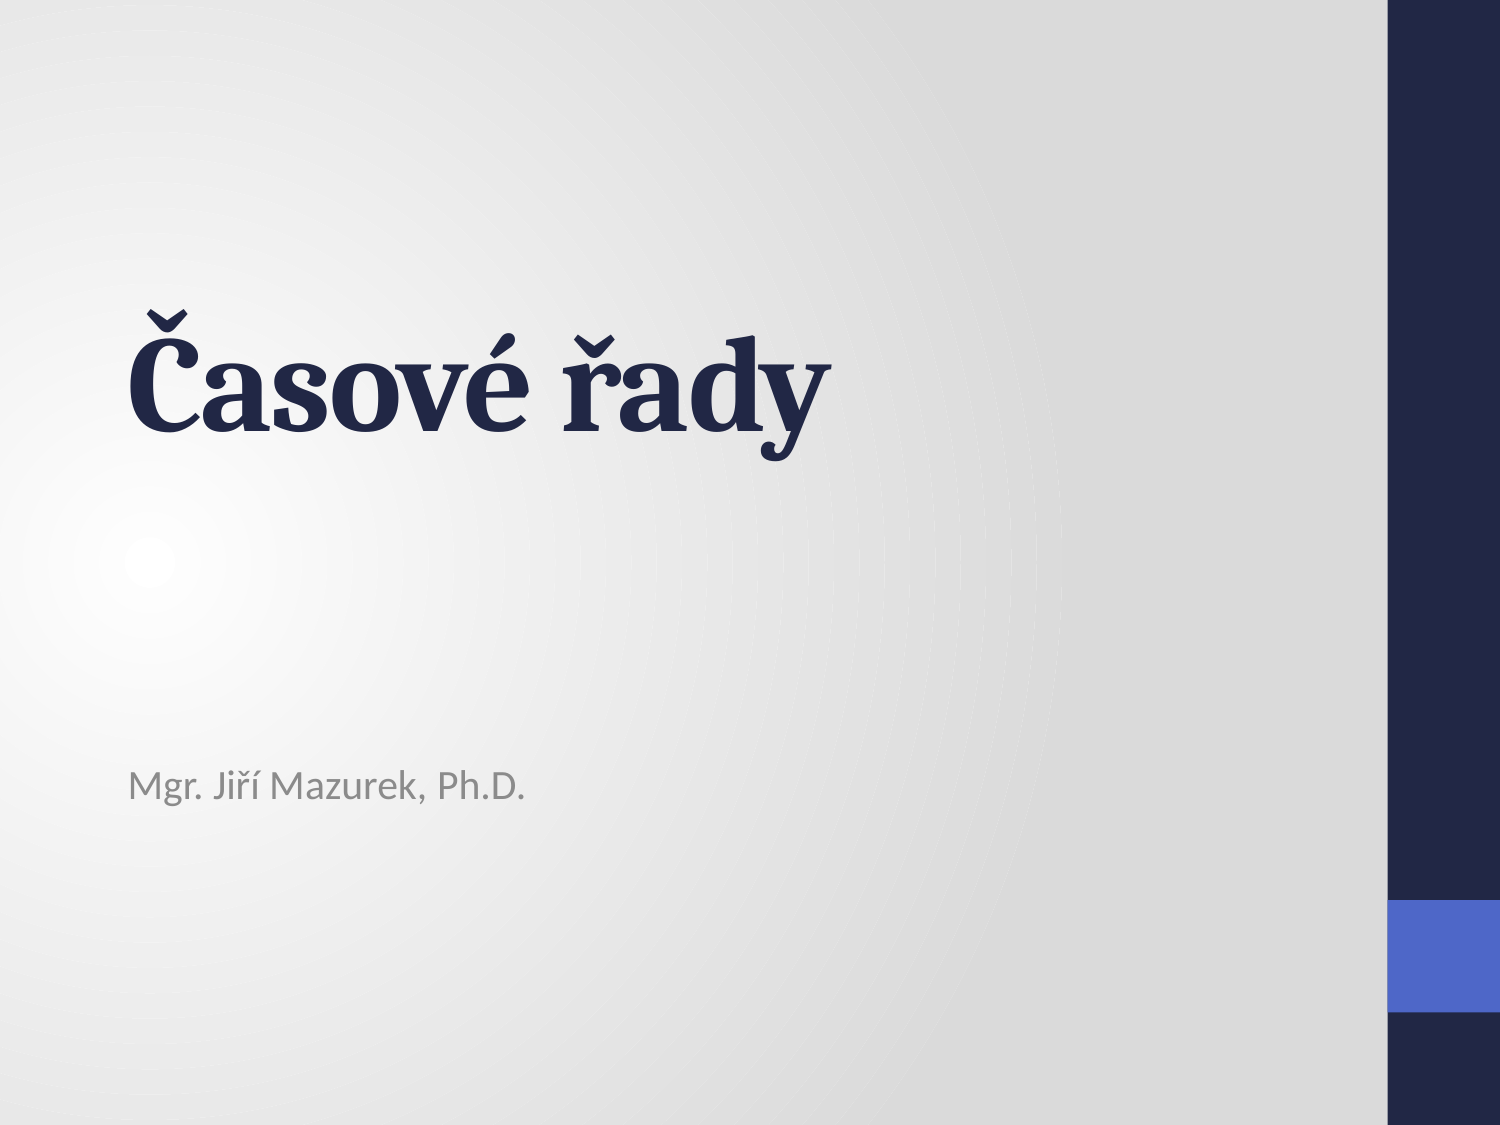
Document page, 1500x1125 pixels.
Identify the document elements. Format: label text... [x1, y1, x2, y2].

subtitle Mgr. Jiří Mazurek, Ph.D. [112, 750, 1173, 925]
title Časové řady [112, 219, 1350, 467]
